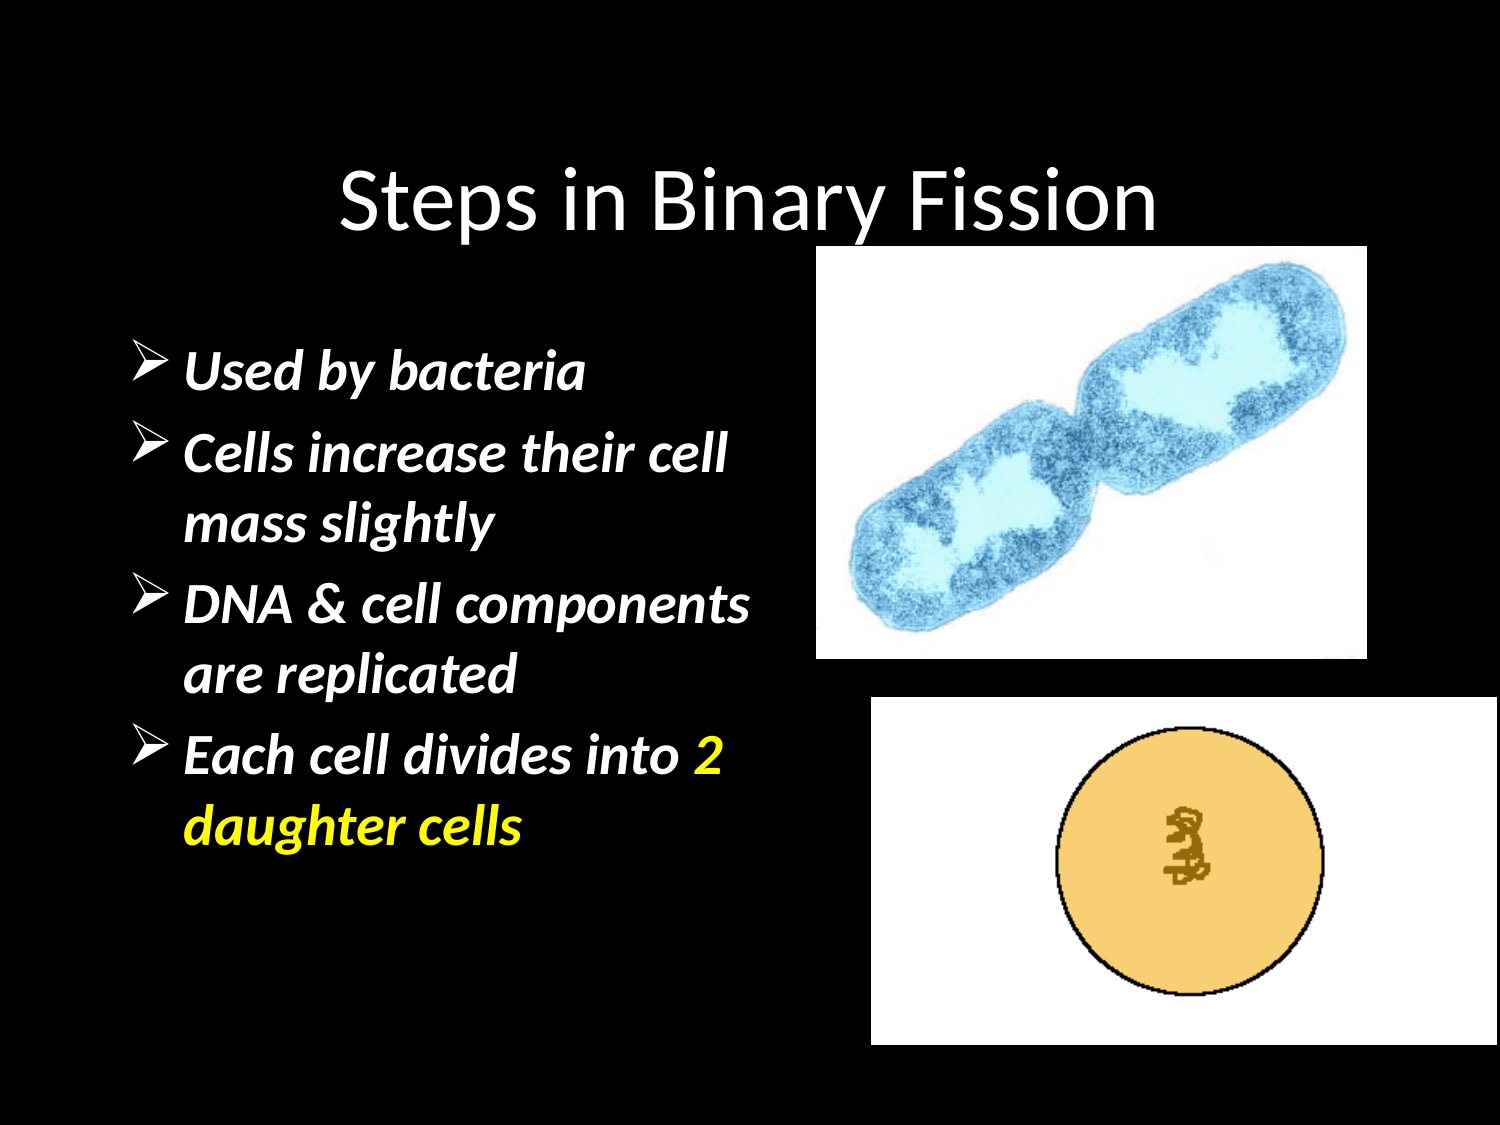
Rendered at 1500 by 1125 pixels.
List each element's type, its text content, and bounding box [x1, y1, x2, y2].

picture [870, 697, 1497, 1045]
title Steps in Binary Fission [112, 99, 1388, 288]
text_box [816, 245, 1368, 659]
list Used by bacteria Cells increase their cell mass slightly DNA & cell components are replicated Each cell divides into 2 daughter cells [112, 324, 825, 1000]
